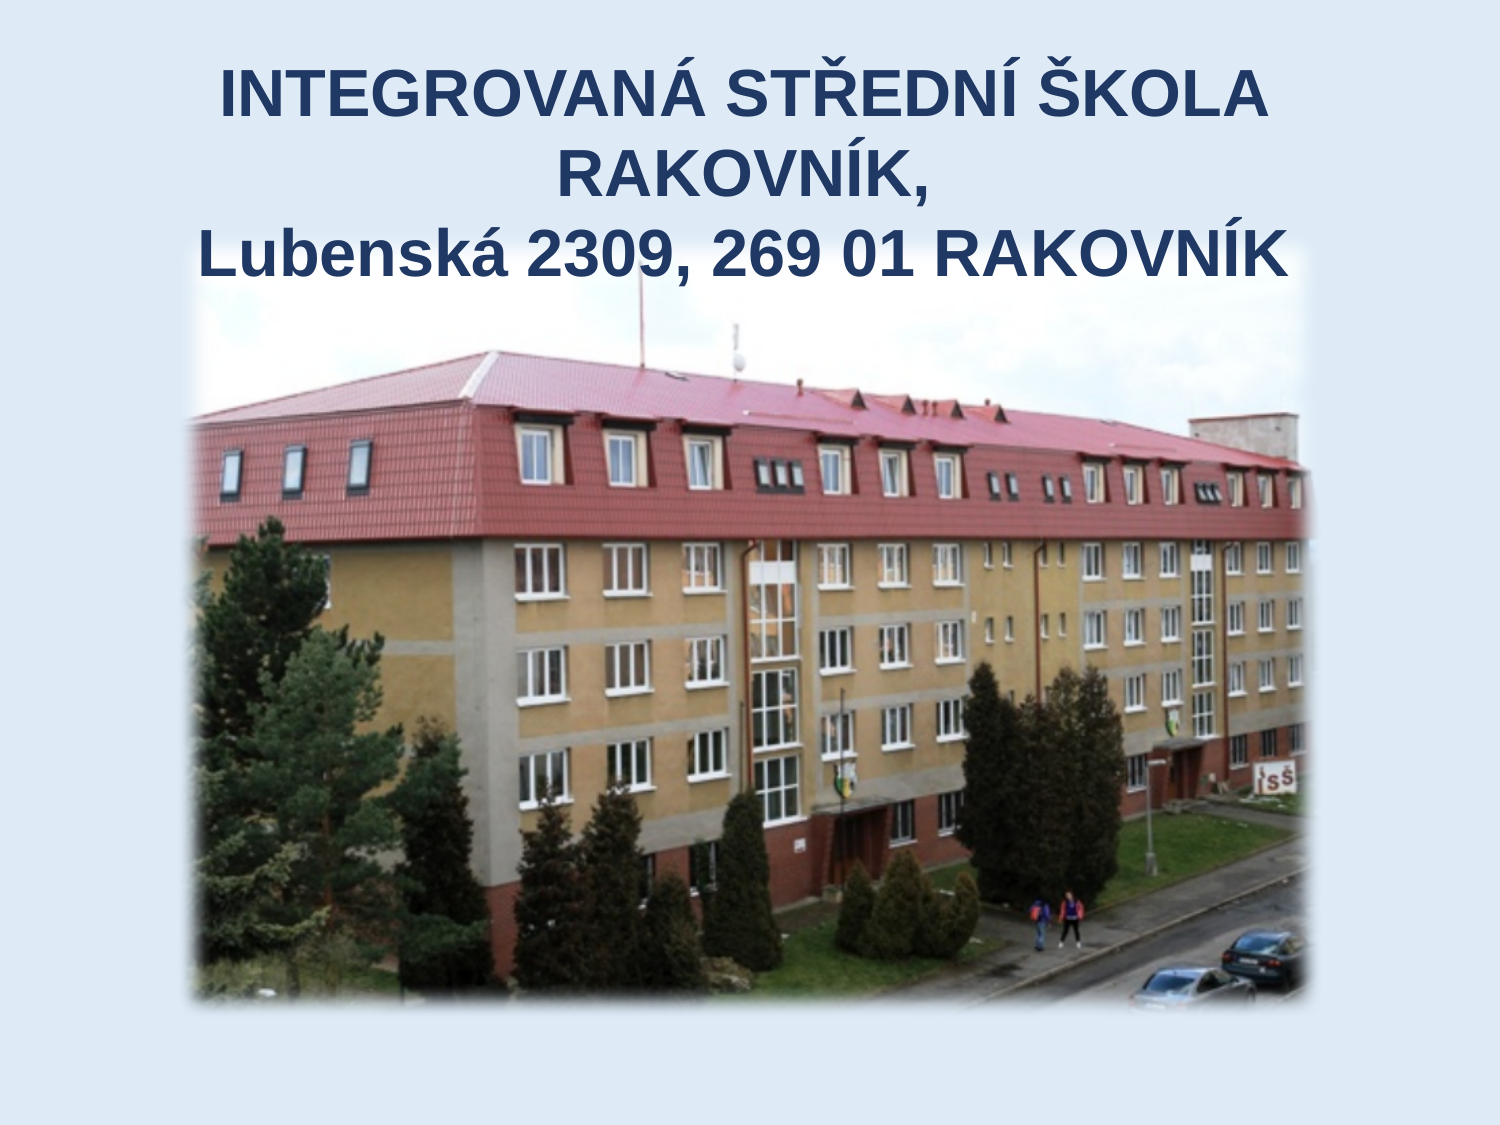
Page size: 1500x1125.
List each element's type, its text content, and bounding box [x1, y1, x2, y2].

text_box INTEGROVANÁ STŘEDNÍ ŠKOLA RAKOVNÍK, Lubenská 2309, 269 01 RAKOVNÍK [112, 42, 1376, 298]
picture [178, 231, 1322, 1018]
